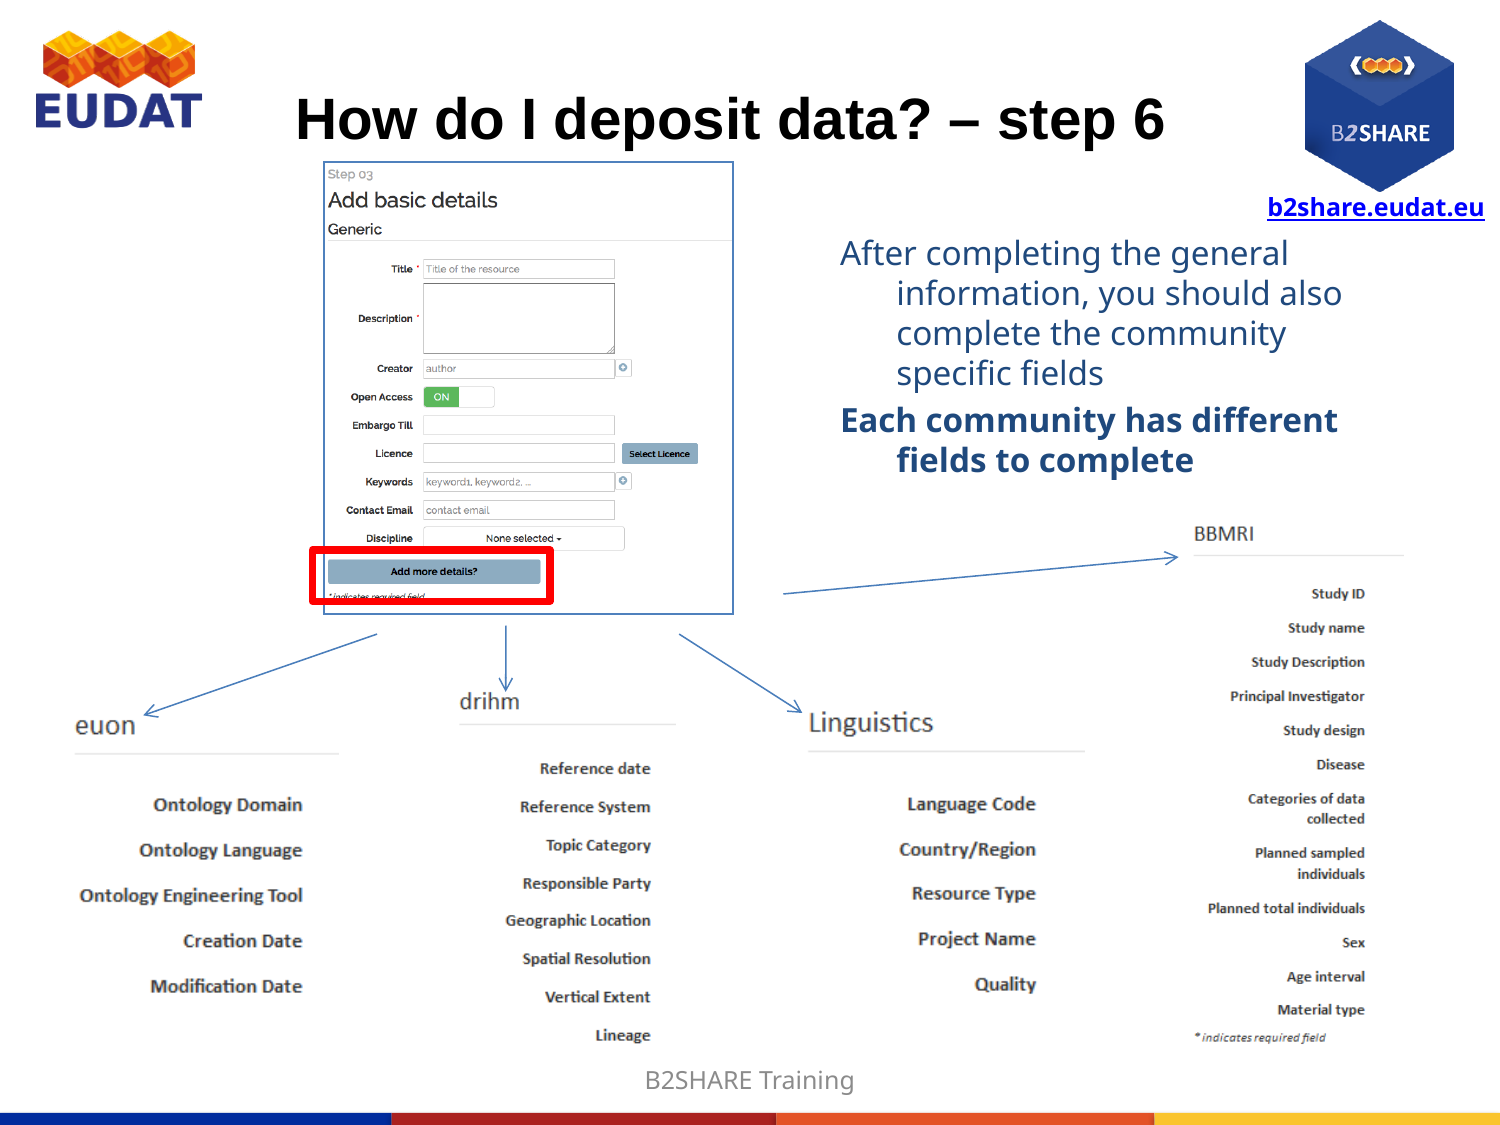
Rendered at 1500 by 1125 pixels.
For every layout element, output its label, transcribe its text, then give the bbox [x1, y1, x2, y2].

list After completing the general information, you should also complete the community specific fields Each community has different fields to complete [825, 224, 1425, 525]
picture [1305, 19, 1454, 192]
picture [444, 683, 676, 1055]
picture [324, 162, 733, 614]
footer B2SHARE Training [512, 1050, 988, 1110]
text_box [678, 633, 803, 714]
text_box [310, 548, 319, 603]
picture [788, 696, 1085, 1005]
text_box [782, 556, 1179, 595]
picture [1169, 509, 1404, 1057]
picture [61, 707, 339, 1007]
title How do I deposit data? – step 6 [212, 45, 1250, 188]
picture [8, 0, 210, 161]
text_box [142, 633, 378, 716]
